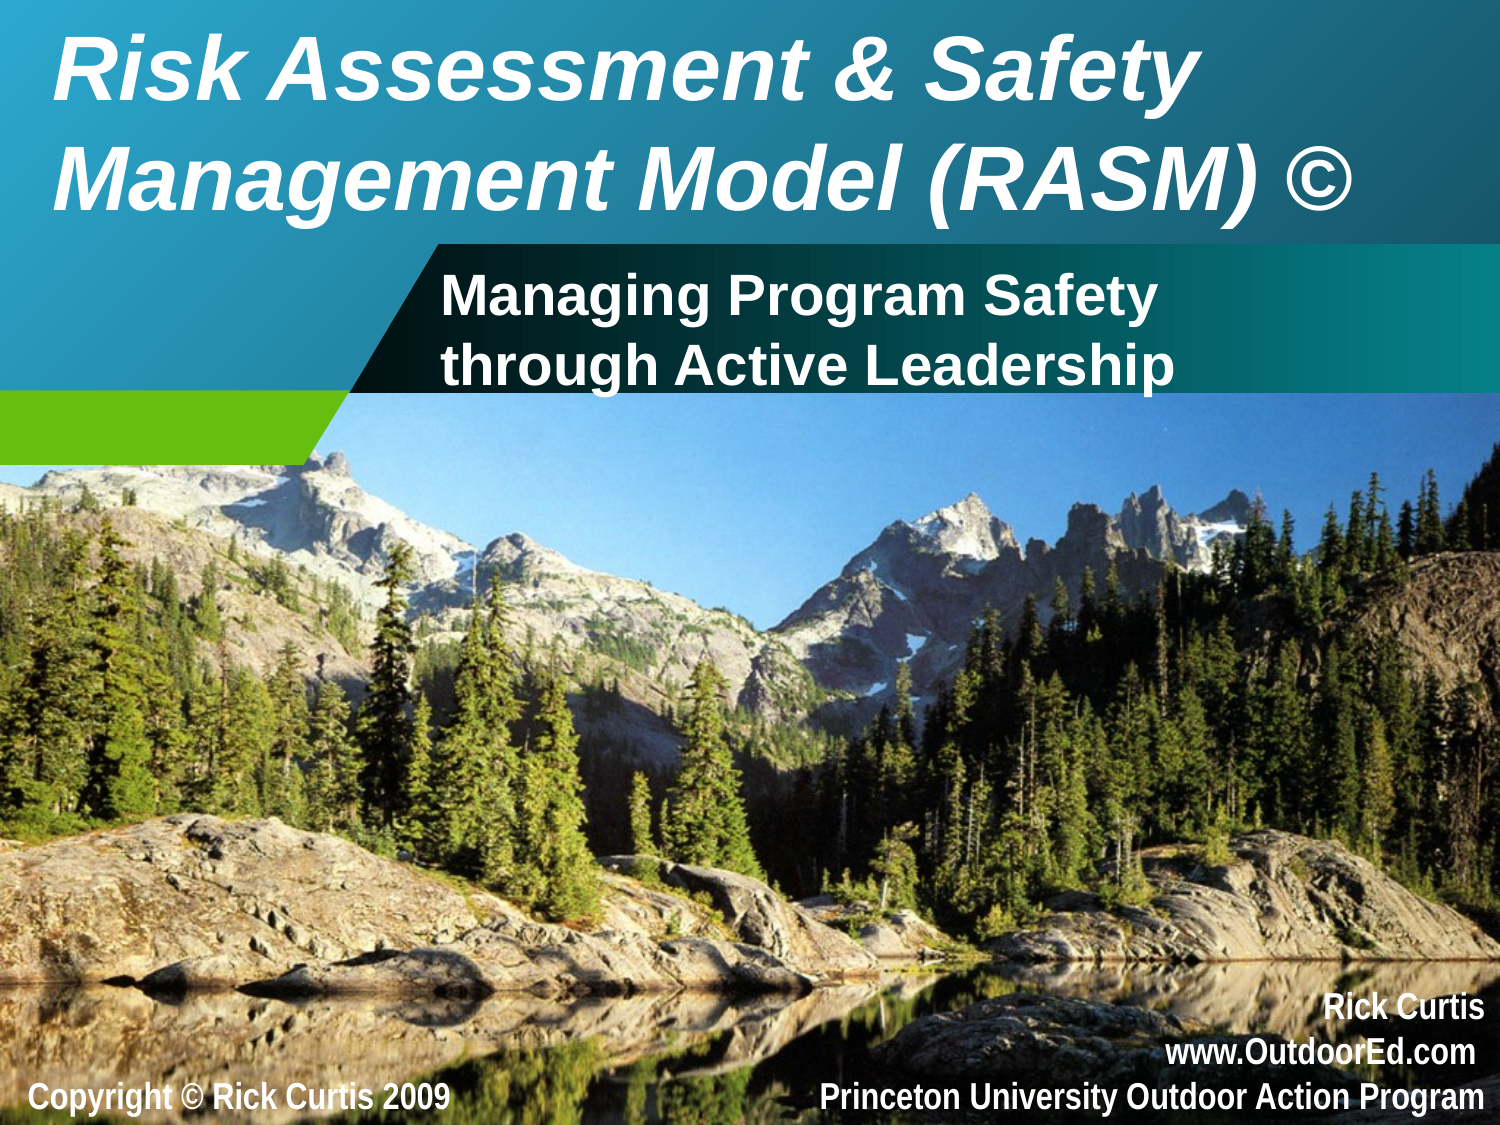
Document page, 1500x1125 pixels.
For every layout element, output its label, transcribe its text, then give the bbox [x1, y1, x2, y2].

title Risk Assessment & Safety Management Model (RASM) © [37, 24, 1500, 213]
subtitle Managing Program Safety through Active Leadership [425, 249, 1475, 413]
text_box Copyright © Rick Curtis 2009 [12, 1064, 663, 1125]
picture [0, 393, 1500, 1125]
text_box Rick Curtis www.OutdoorEd.com Princeton University Outdoor Action Program [512, 974, 1500, 1125]
